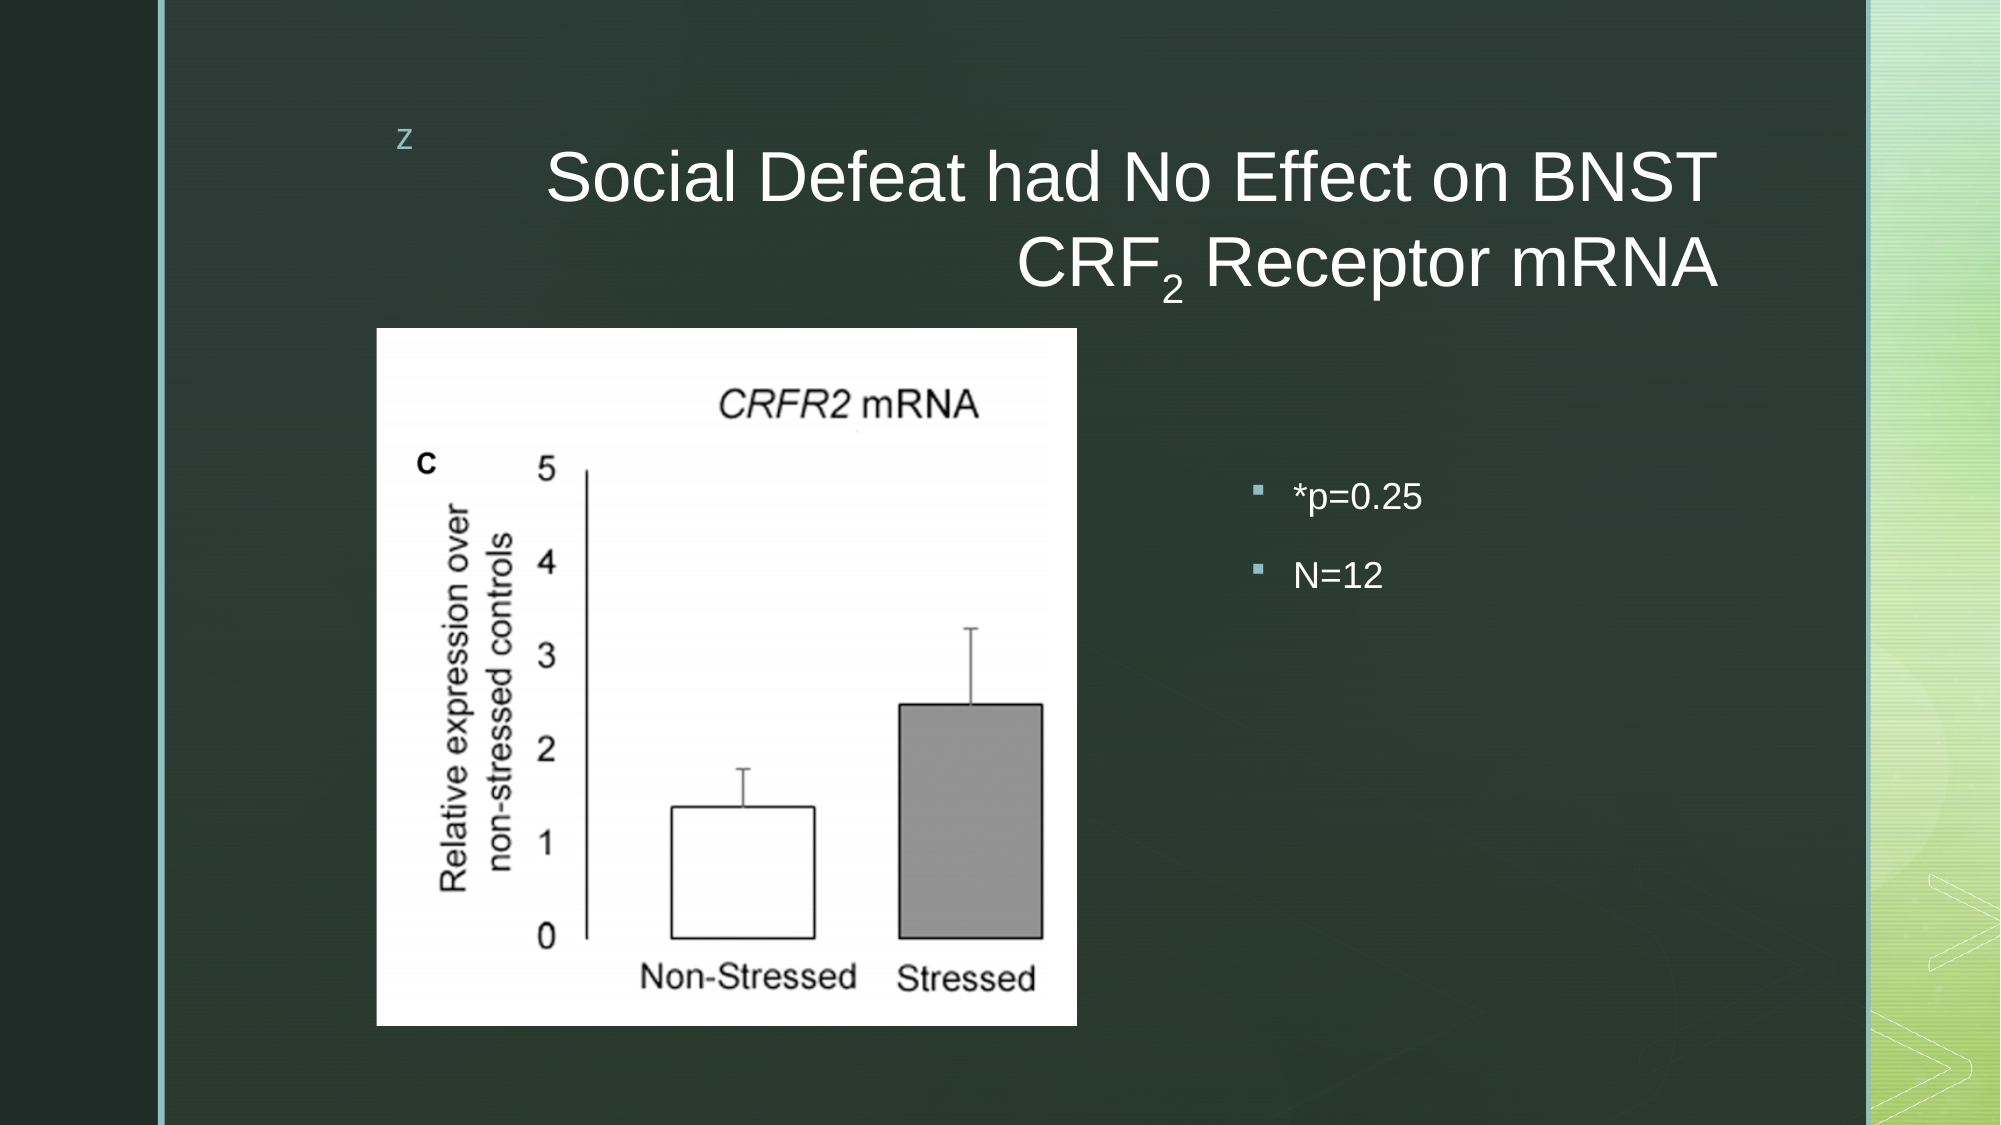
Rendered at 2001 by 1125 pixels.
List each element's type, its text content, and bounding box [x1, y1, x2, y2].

text_box *p=0.25 N=12 [1235, 455, 1500, 678]
picture [1871, 0, 2001, 1125]
title Social Defeat had No Effect on BNST CRF2 Receptor mRNA [428, 132, 1734, 310]
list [376, 328, 1078, 1027]
